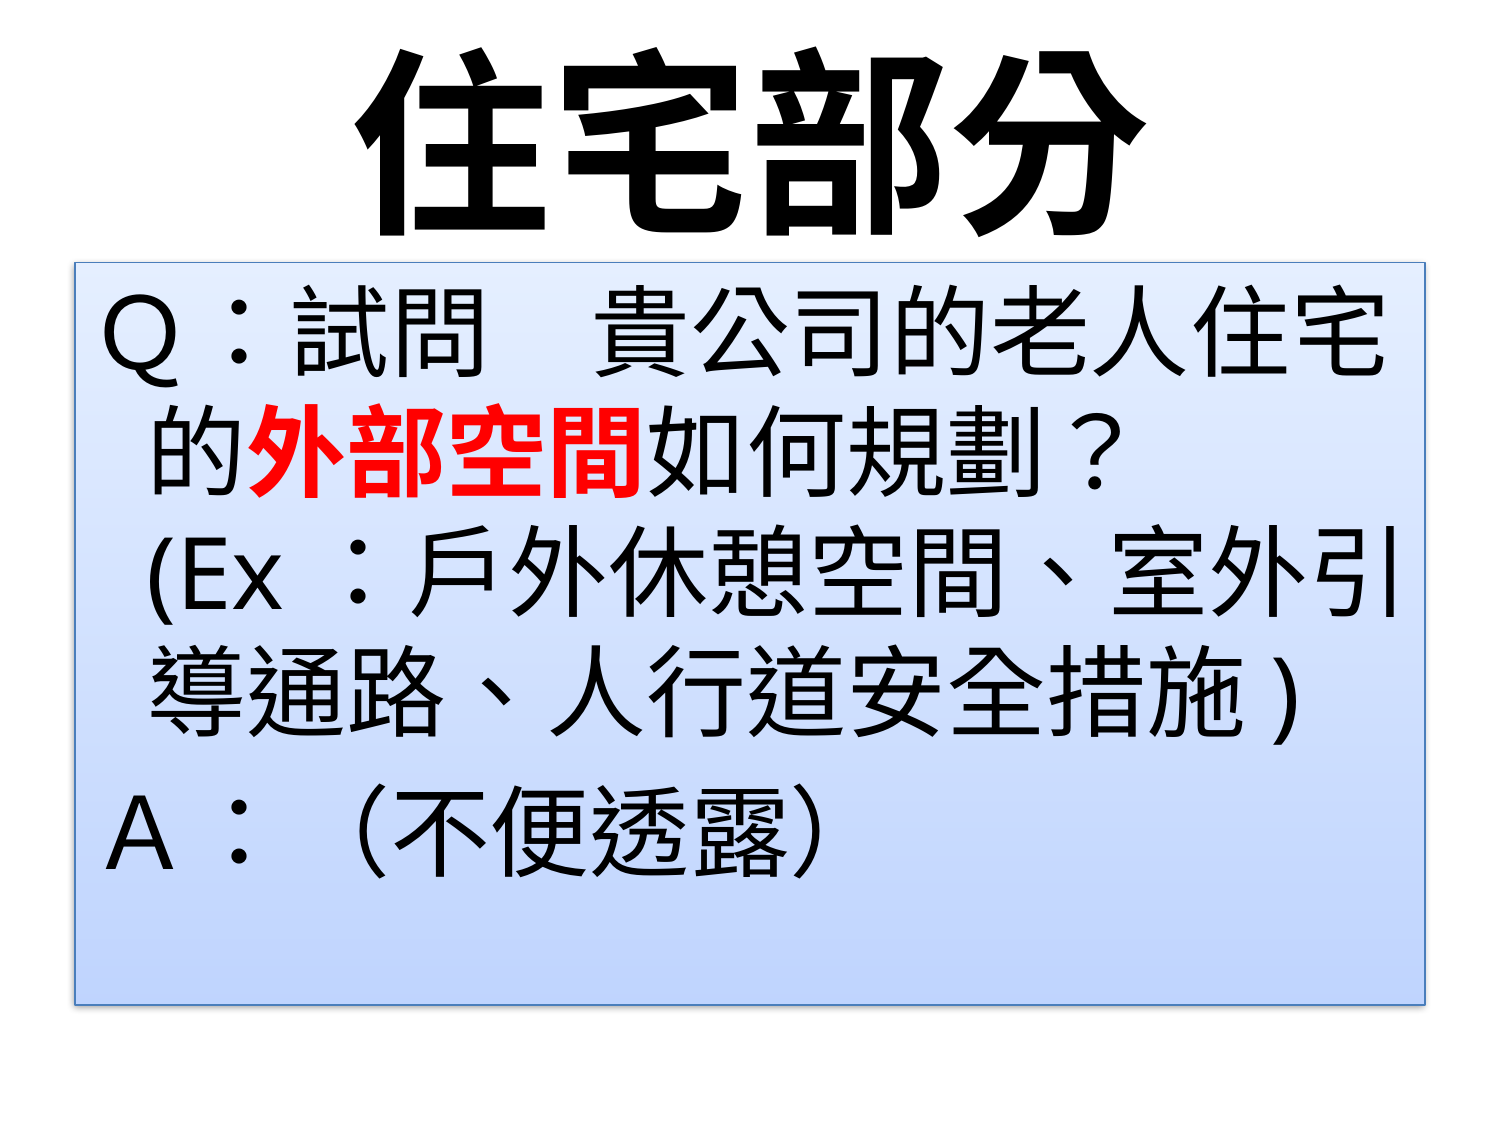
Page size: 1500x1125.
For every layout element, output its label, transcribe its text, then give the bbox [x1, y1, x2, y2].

list Ｑ：試問 貴公司的老人住宅的外部空間如何規劃？(Ex：戶外休憩空間、室外引導通路、人行道安全措施) Ａ：（不便透露） [74, 262, 1426, 1006]
title 住宅部分 [75, 45, 1425, 233]
